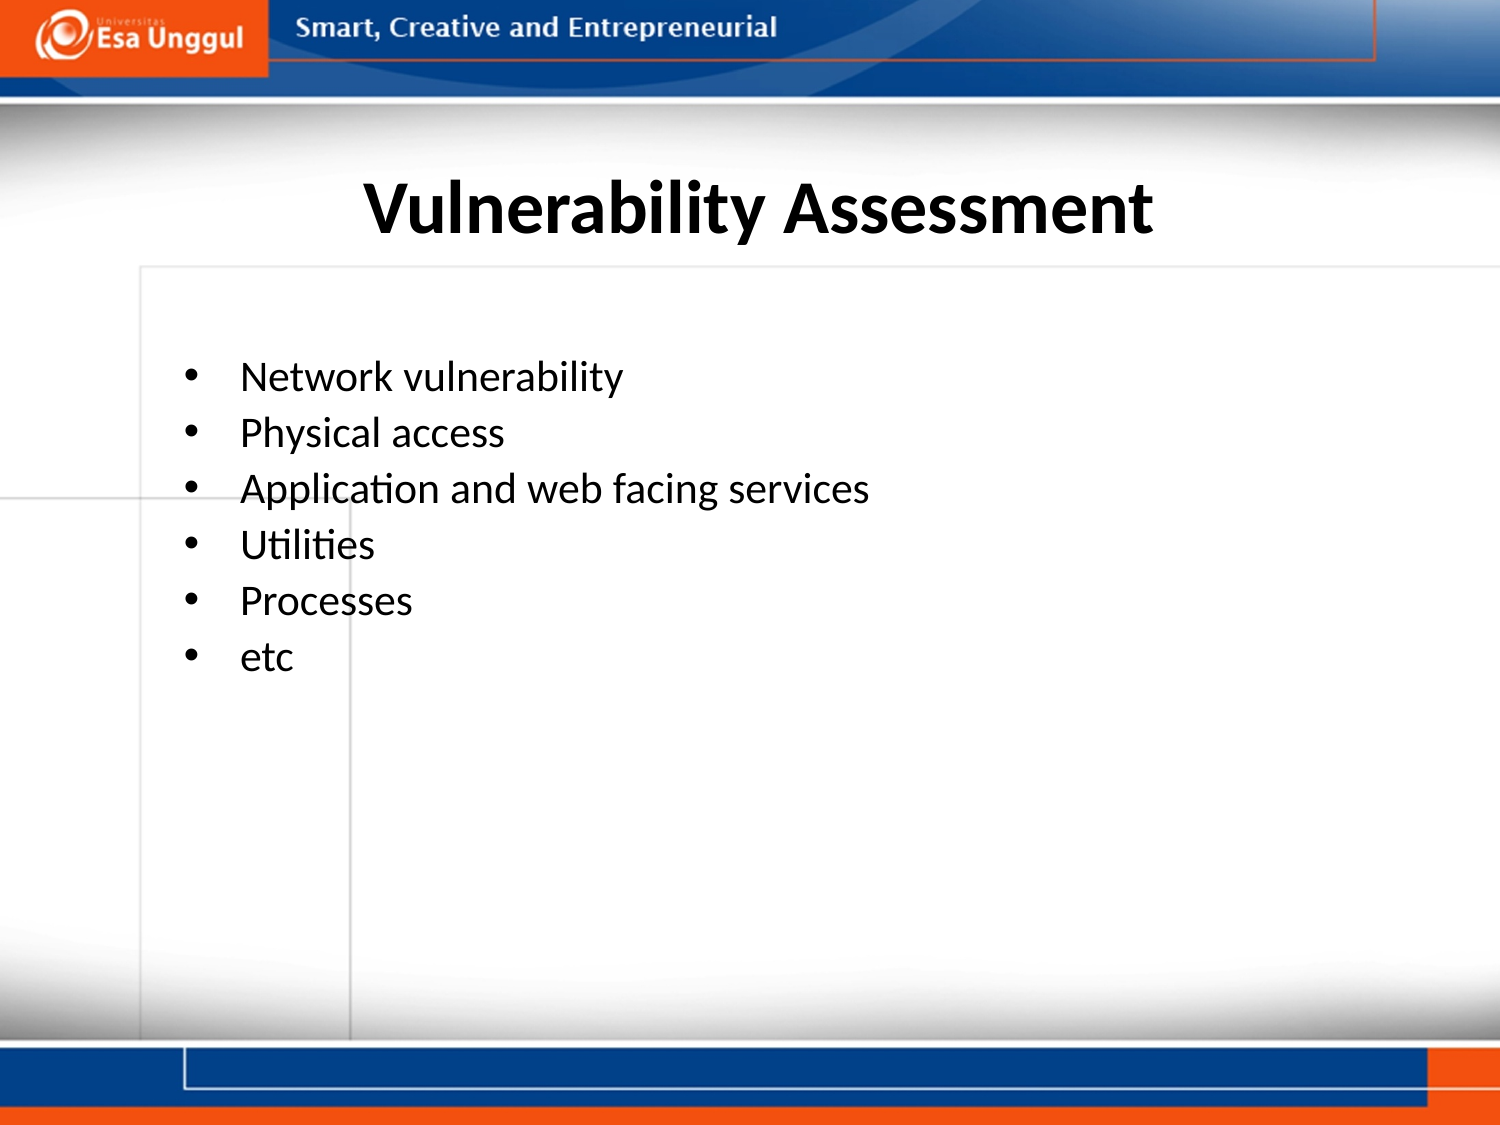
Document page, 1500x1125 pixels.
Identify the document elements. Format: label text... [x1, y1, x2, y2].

picture [0, 0, 1500, 1125]
title Vulnerability Assessment [168, 149, 1351, 258]
list Network vulnerability Physical access Application and web facing services Utilities Processes etc [168, 345, 1351, 863]
